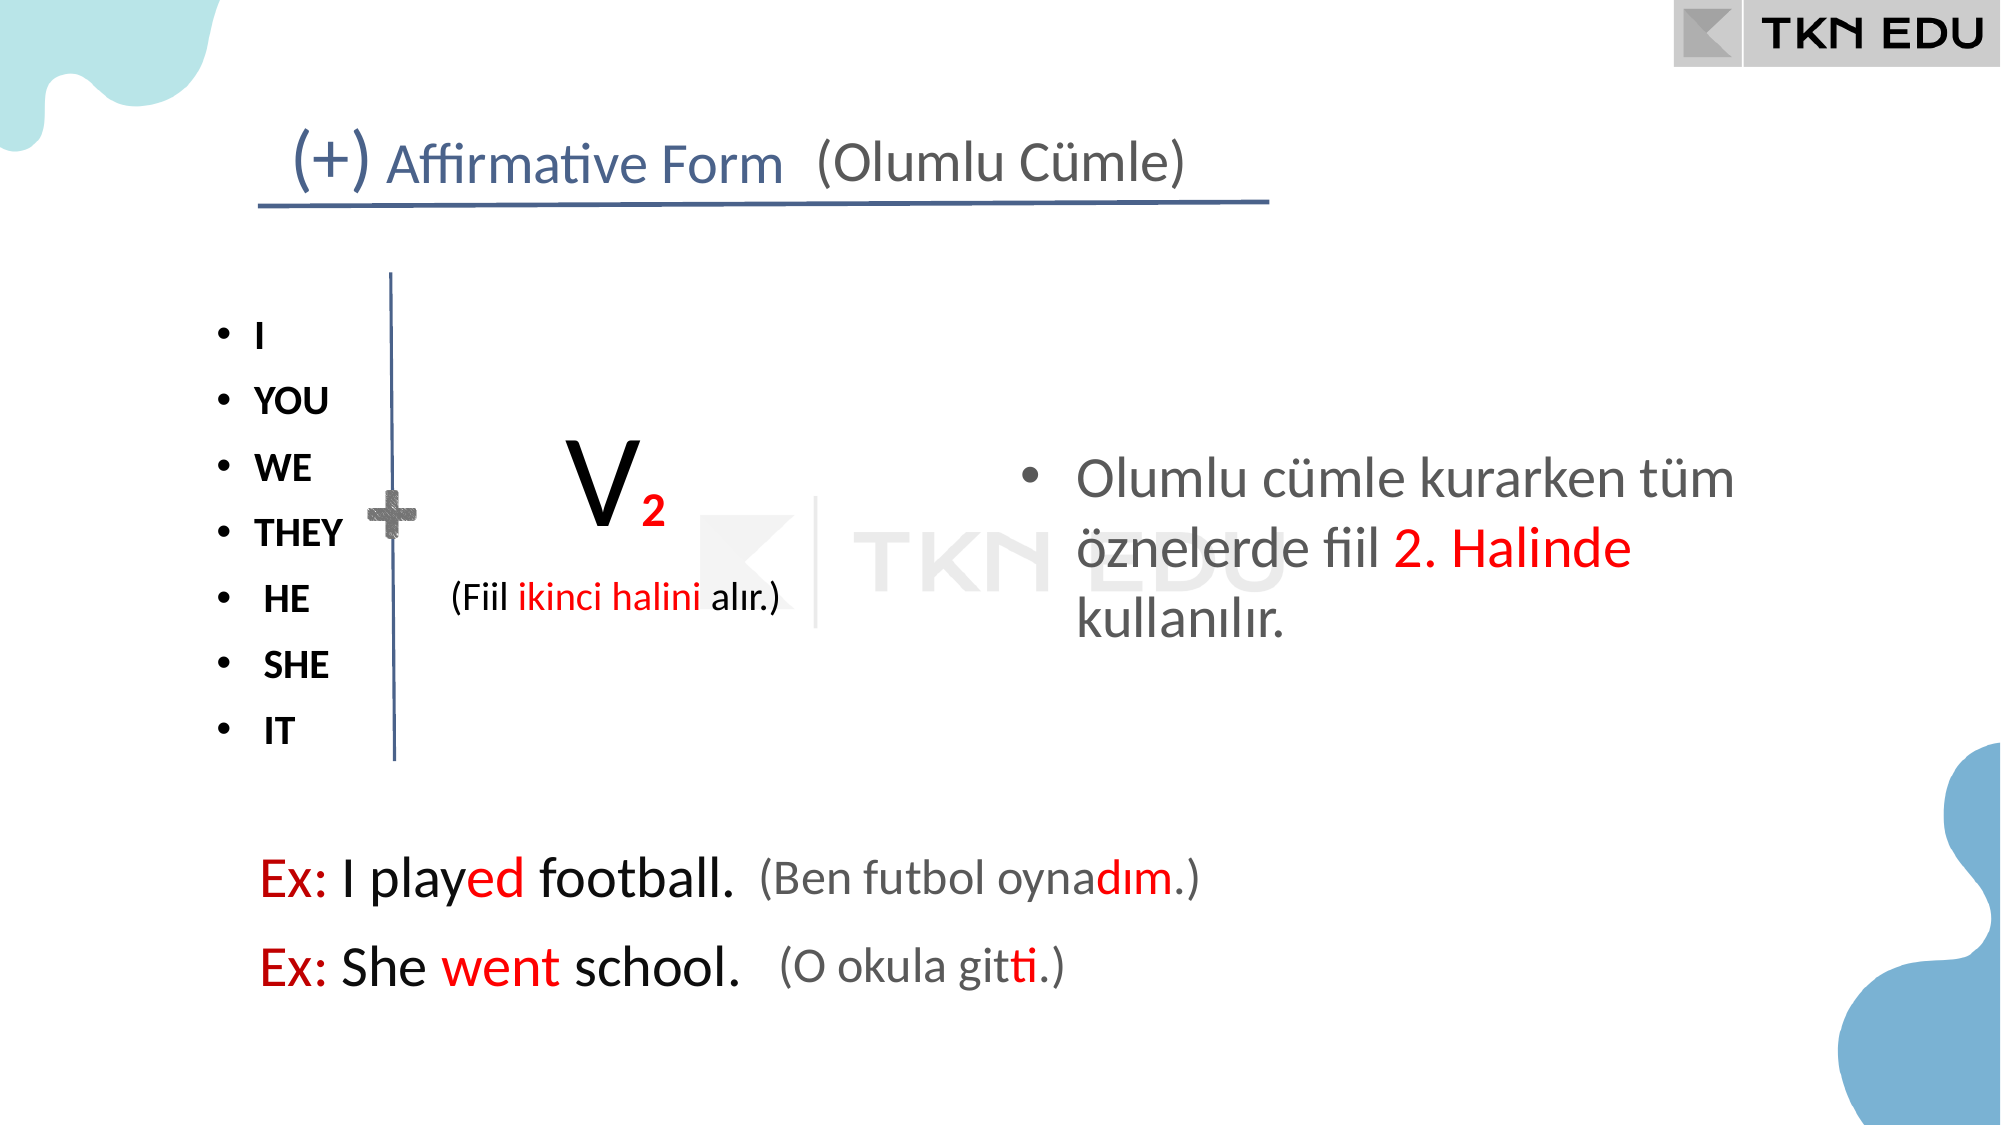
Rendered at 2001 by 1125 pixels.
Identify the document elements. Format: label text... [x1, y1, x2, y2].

text_box (O okula gitti.) [763, 928, 1359, 1005]
text_box Ex: She went school. [244, 928, 763, 1000]
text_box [390, 544, 395, 762]
picture [0, 0, 2001, 1125]
text_box V2 (Fiil ikinci halini alır.) [404, 403, 828, 628]
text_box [257, 201, 1270, 206]
text_box Ex: I played football. [244, 839, 1006, 911]
text_box [199, 570, 399, 785]
text_box (+) Affirmative Form [199, 121, 876, 198]
text_box I YOU WE THEY HE SHE IT [395, 544, 402, 738]
text_box Olumlu cümle kurarken tüm öznelerde fiil 2. Halinde kullanılır. [1005, 285, 1834, 803]
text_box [390, 272, 395, 482]
text_box I YOU WE THEY HE SHE IT [395, 305, 402, 482]
text_box (Olumlu Cümle) [800, 124, 1283, 201]
text_box I YOU WE THEY HE SHE IT [201, 305, 390, 570]
text_box (Ben futbol oynadım.) [743, 840, 1339, 917]
